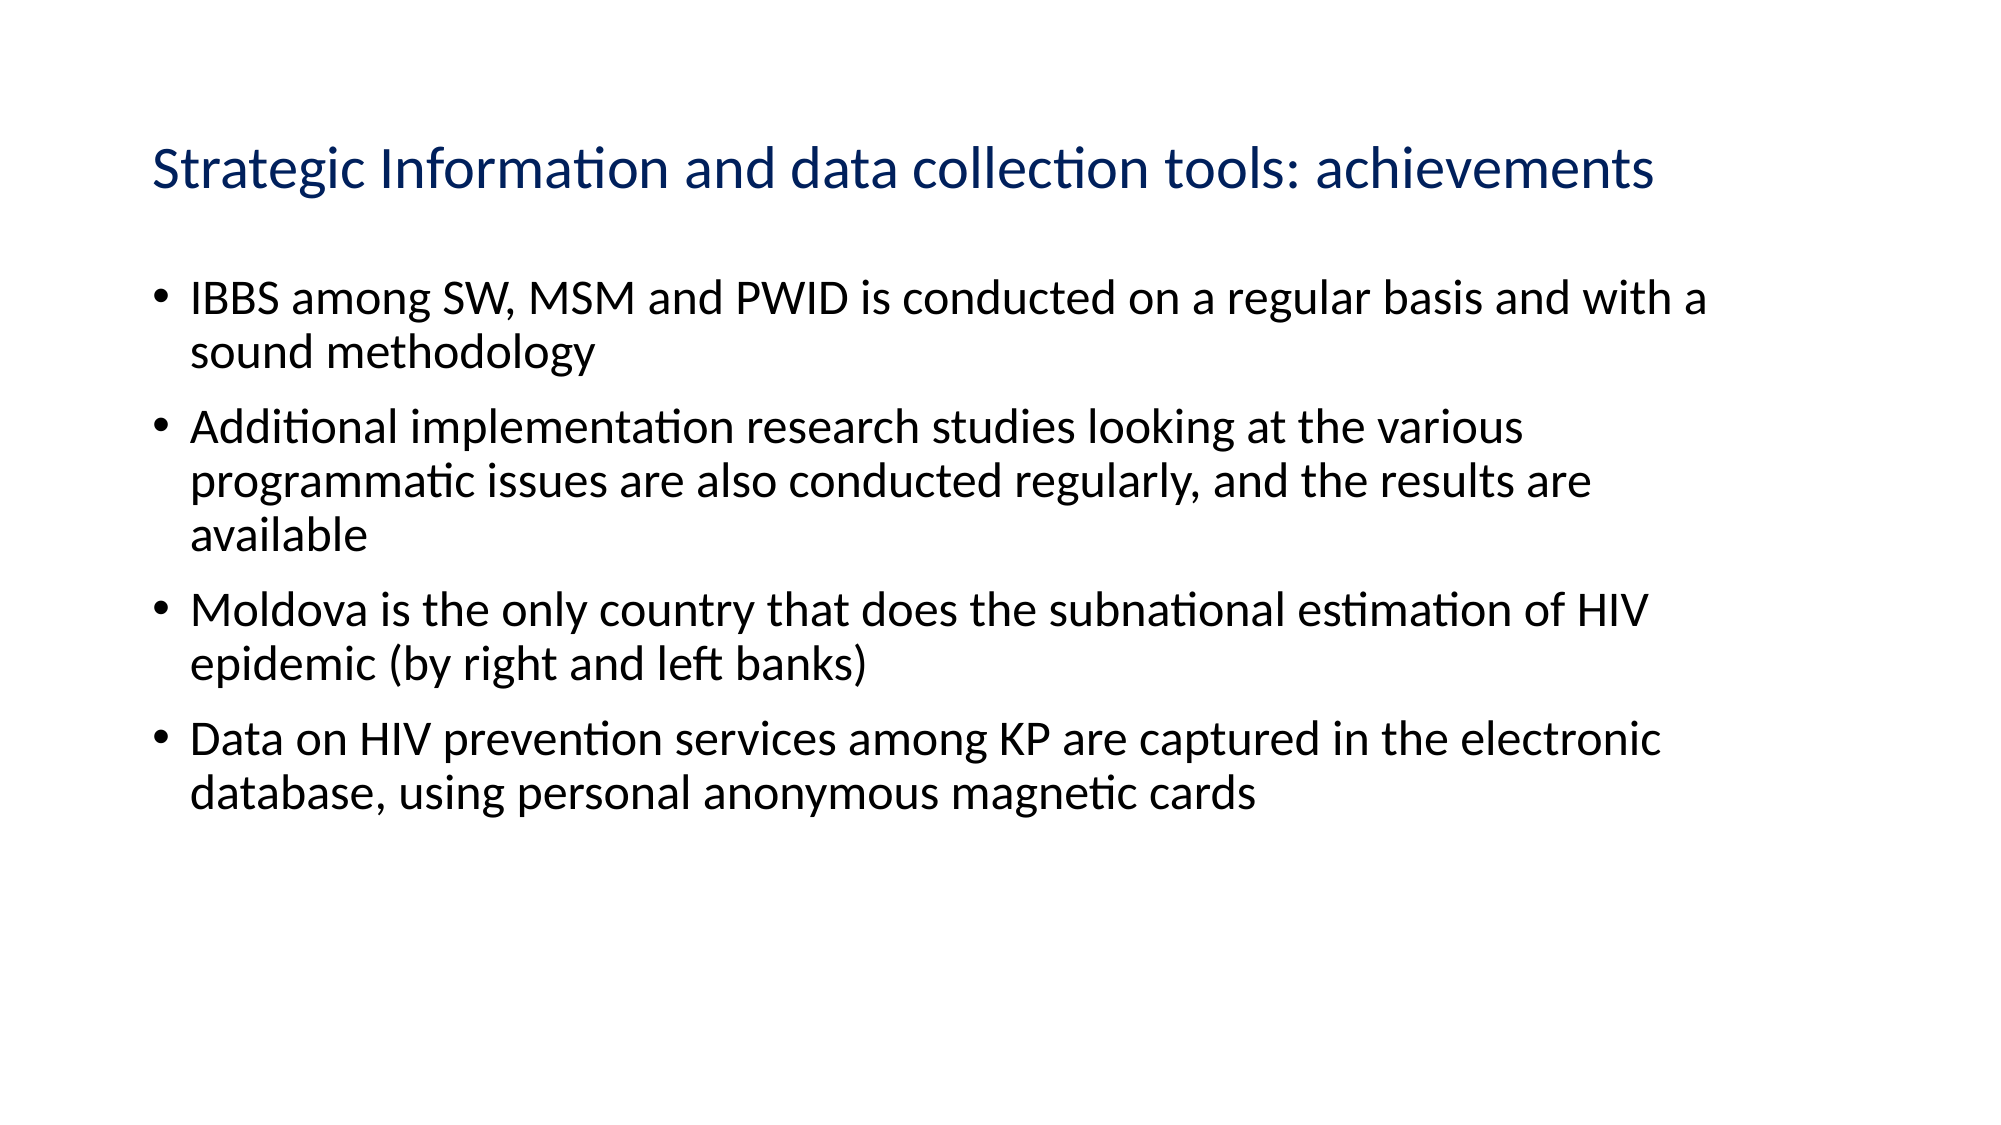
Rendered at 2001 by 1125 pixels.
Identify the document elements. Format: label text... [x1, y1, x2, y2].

title Strategic Information and data collection tools: achievements [137, 59, 1863, 278]
list IBBS among SW, MSM and PWID is conducted on a regular basis and with a sound methodology Additional implementation research studies looking at the various programmatic issues are also conducted regularly, and the results are available Moldova is the only country that does the subnational estimation of HIV epidemic (by right and left banks) Data on HIV prevention services among KP are captured in the electronic database, using personal anonymous magnetic cards [137, 264, 1724, 978]
